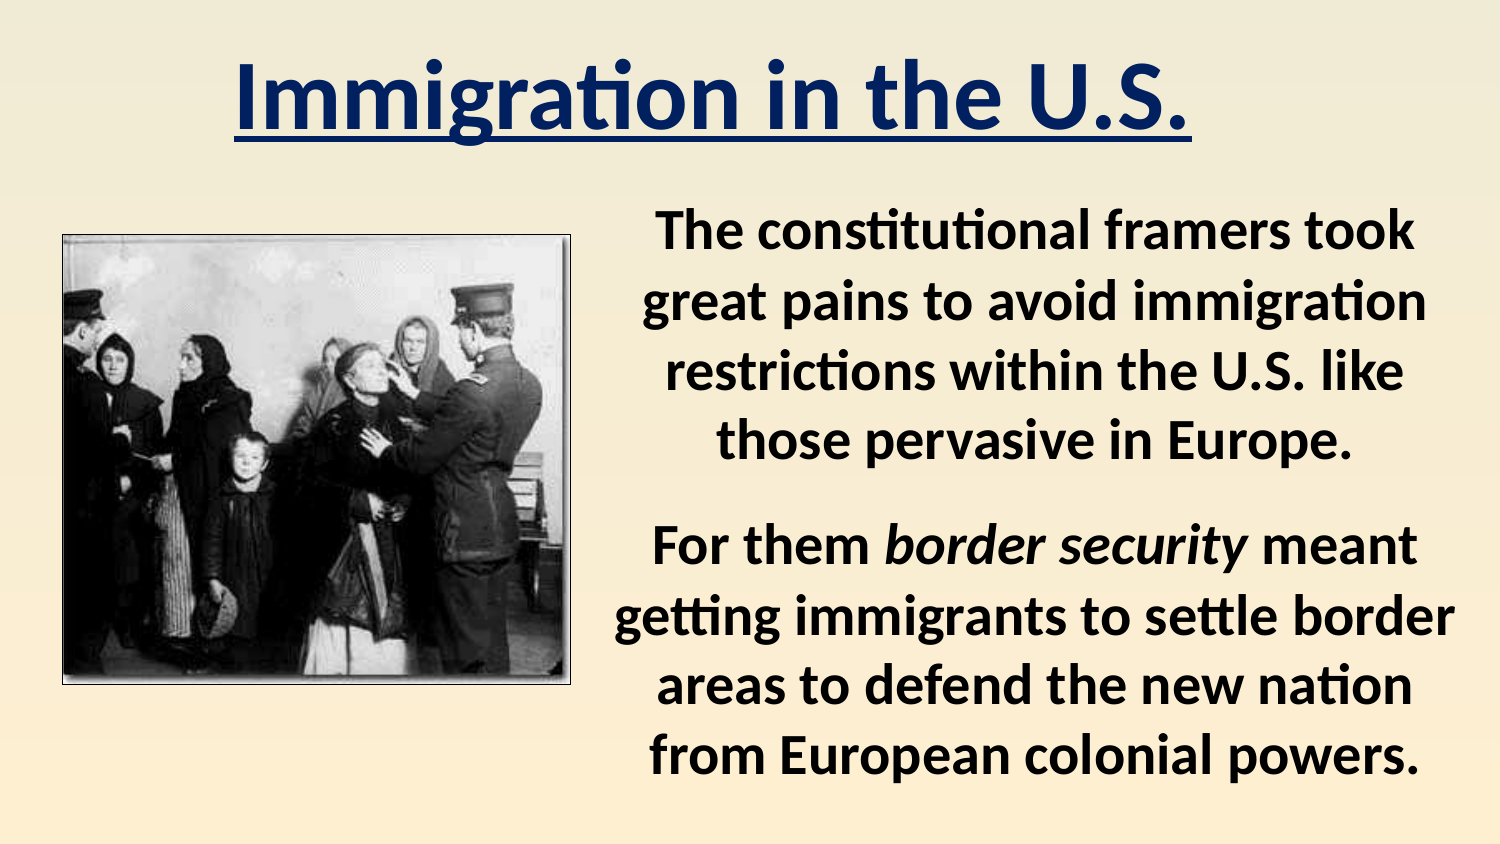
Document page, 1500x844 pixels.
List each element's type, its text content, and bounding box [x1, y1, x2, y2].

text_box Immigration in the U.S. [218, 21, 1207, 157]
text_box The constitutional framers took great pains to avoid immigration restrictions within the U.S. like those pervasive in Europe. For them border security meant getting immigrants to settle border areas to defend the new nation from European colonial powers. [583, 184, 1488, 794]
picture [62, 234, 571, 685]
